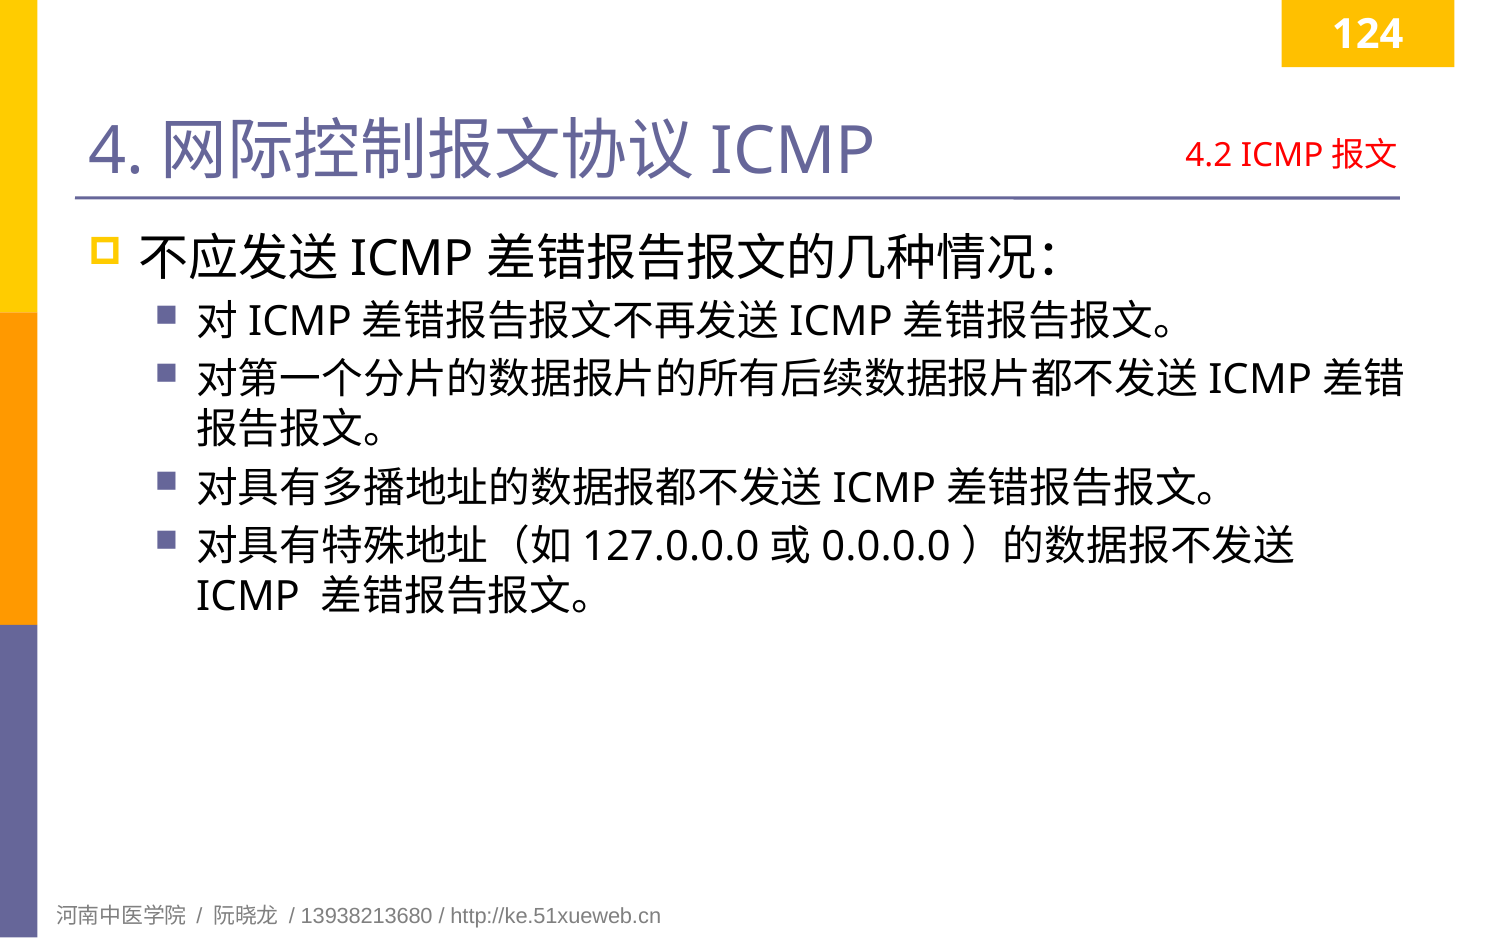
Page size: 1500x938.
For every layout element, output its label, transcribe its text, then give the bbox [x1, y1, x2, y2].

slide_number 124 [1281, 0, 1455, 68]
list 4.2 ICMP报文 [939, 126, 1412, 186]
list 不应发送ICMP差错报告报文的几种情况： 对ICMP差错报告报文不再发送ICMP差错报告报文。 对第一个分片的数据报片的所有后续数据报片都不发送ICMP差错报告报文。 对具有多播地址的数据报都不发送ICMP差错报告报文。 对具有特殊地址（如127.0.0.0或0.0.0.0）的数据报不发送 ICMP 差错报告报文。 [75, 218, 1425, 839]
title 4.网际控制报文协议ICMP [75, 37, 1425, 194]
